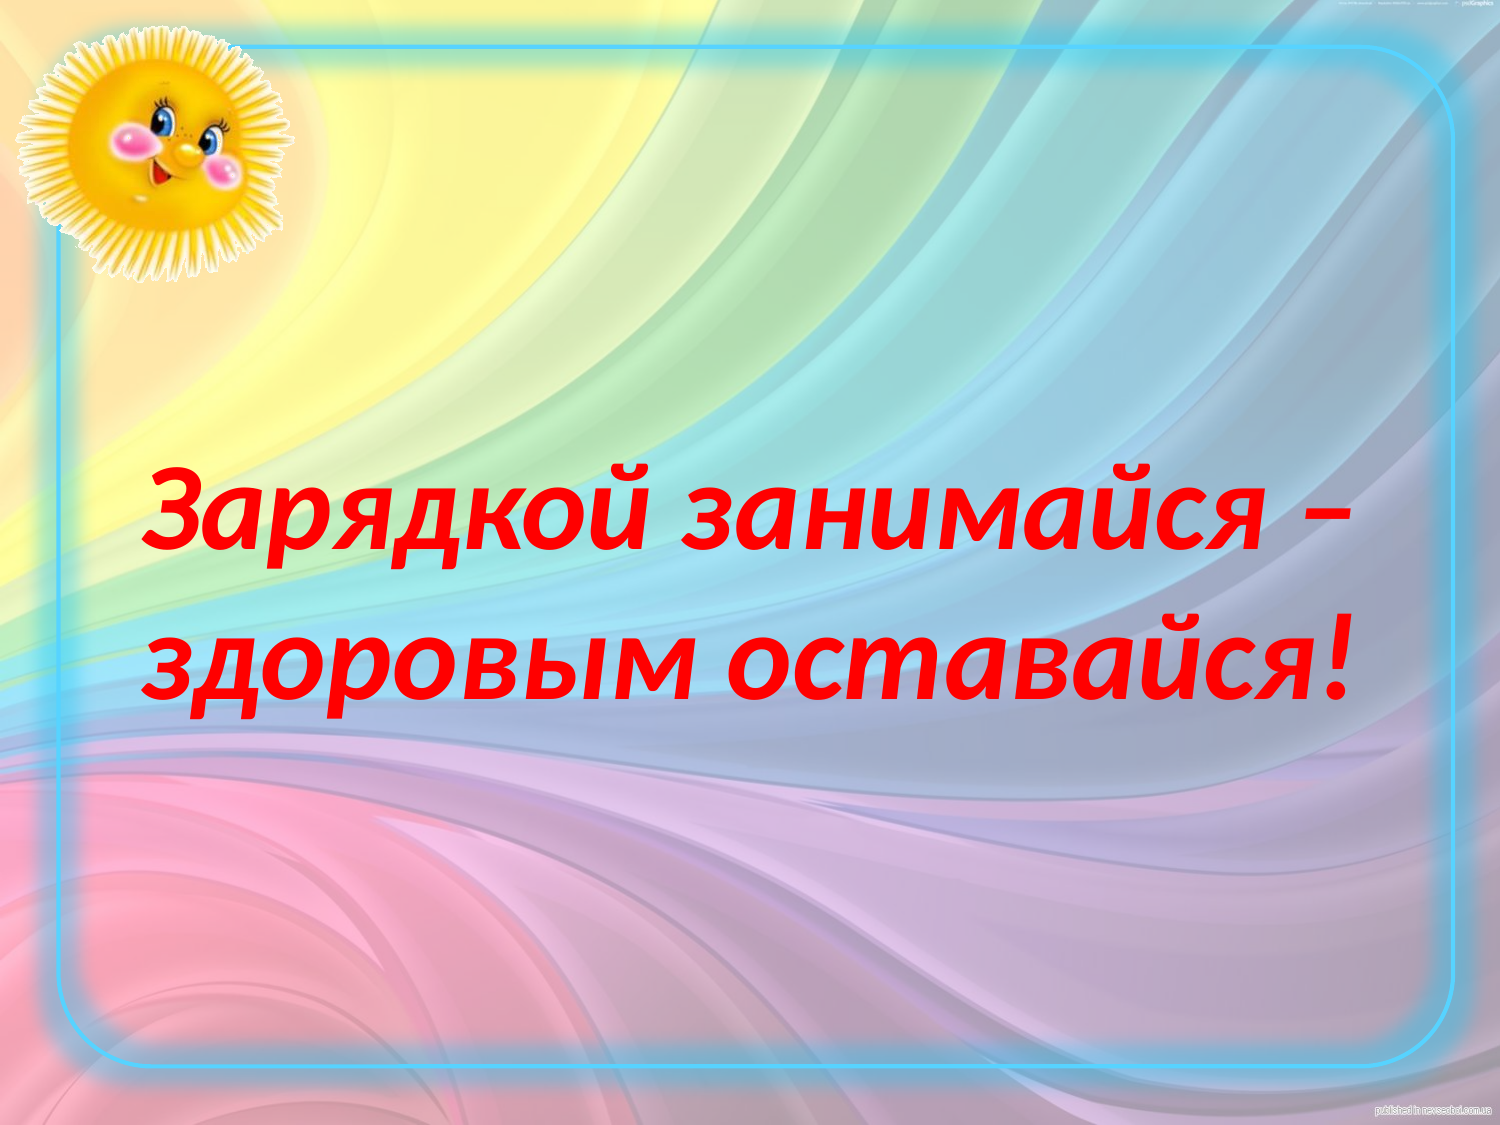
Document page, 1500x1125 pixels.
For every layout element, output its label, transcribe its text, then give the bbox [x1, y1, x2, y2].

title Зарядкой занимайся – здоровым оставайся! [112, 386, 1388, 762]
picture [11, 11, 340, 340]
